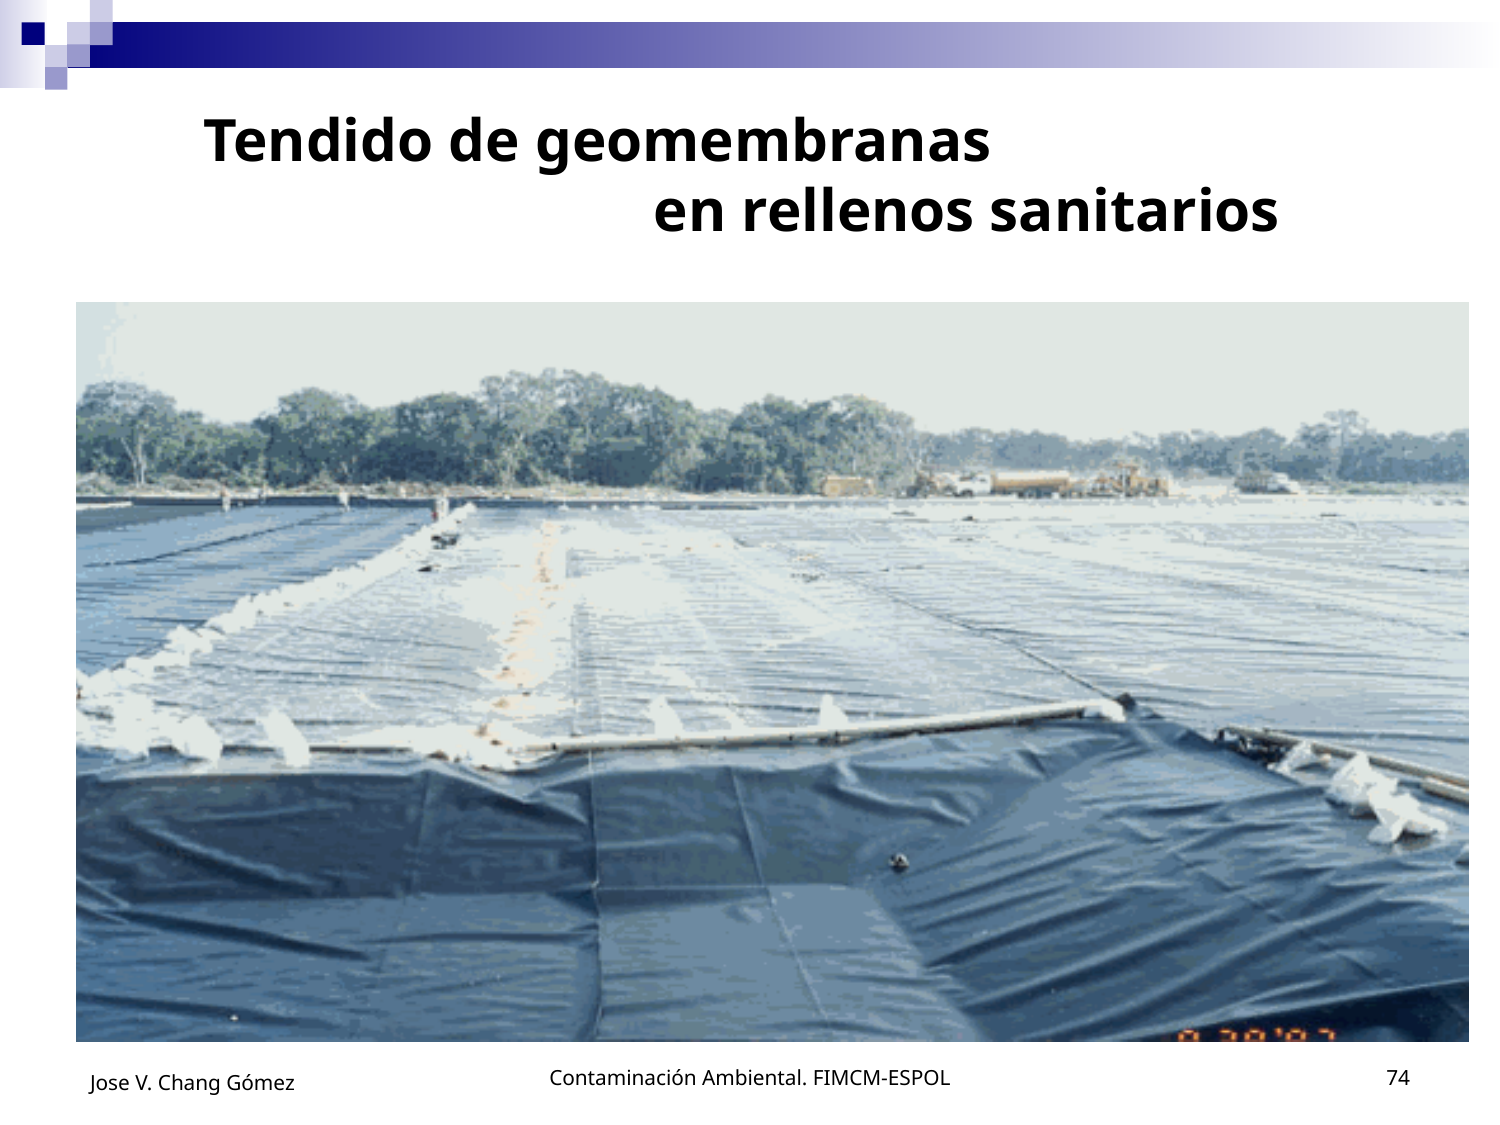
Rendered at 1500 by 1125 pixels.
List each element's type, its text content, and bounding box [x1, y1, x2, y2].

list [76, 302, 1470, 1043]
slide_number 74 [1074, 1049, 1426, 1101]
footer Contaminación Ambiental. FIMCM-ESPOL [512, 1049, 988, 1101]
slide_number Jose V. Chang Gómez [74, 1047, 426, 1103]
title Tendido de geomembranas en rellenos sanitarios [188, 89, 1468, 256]
